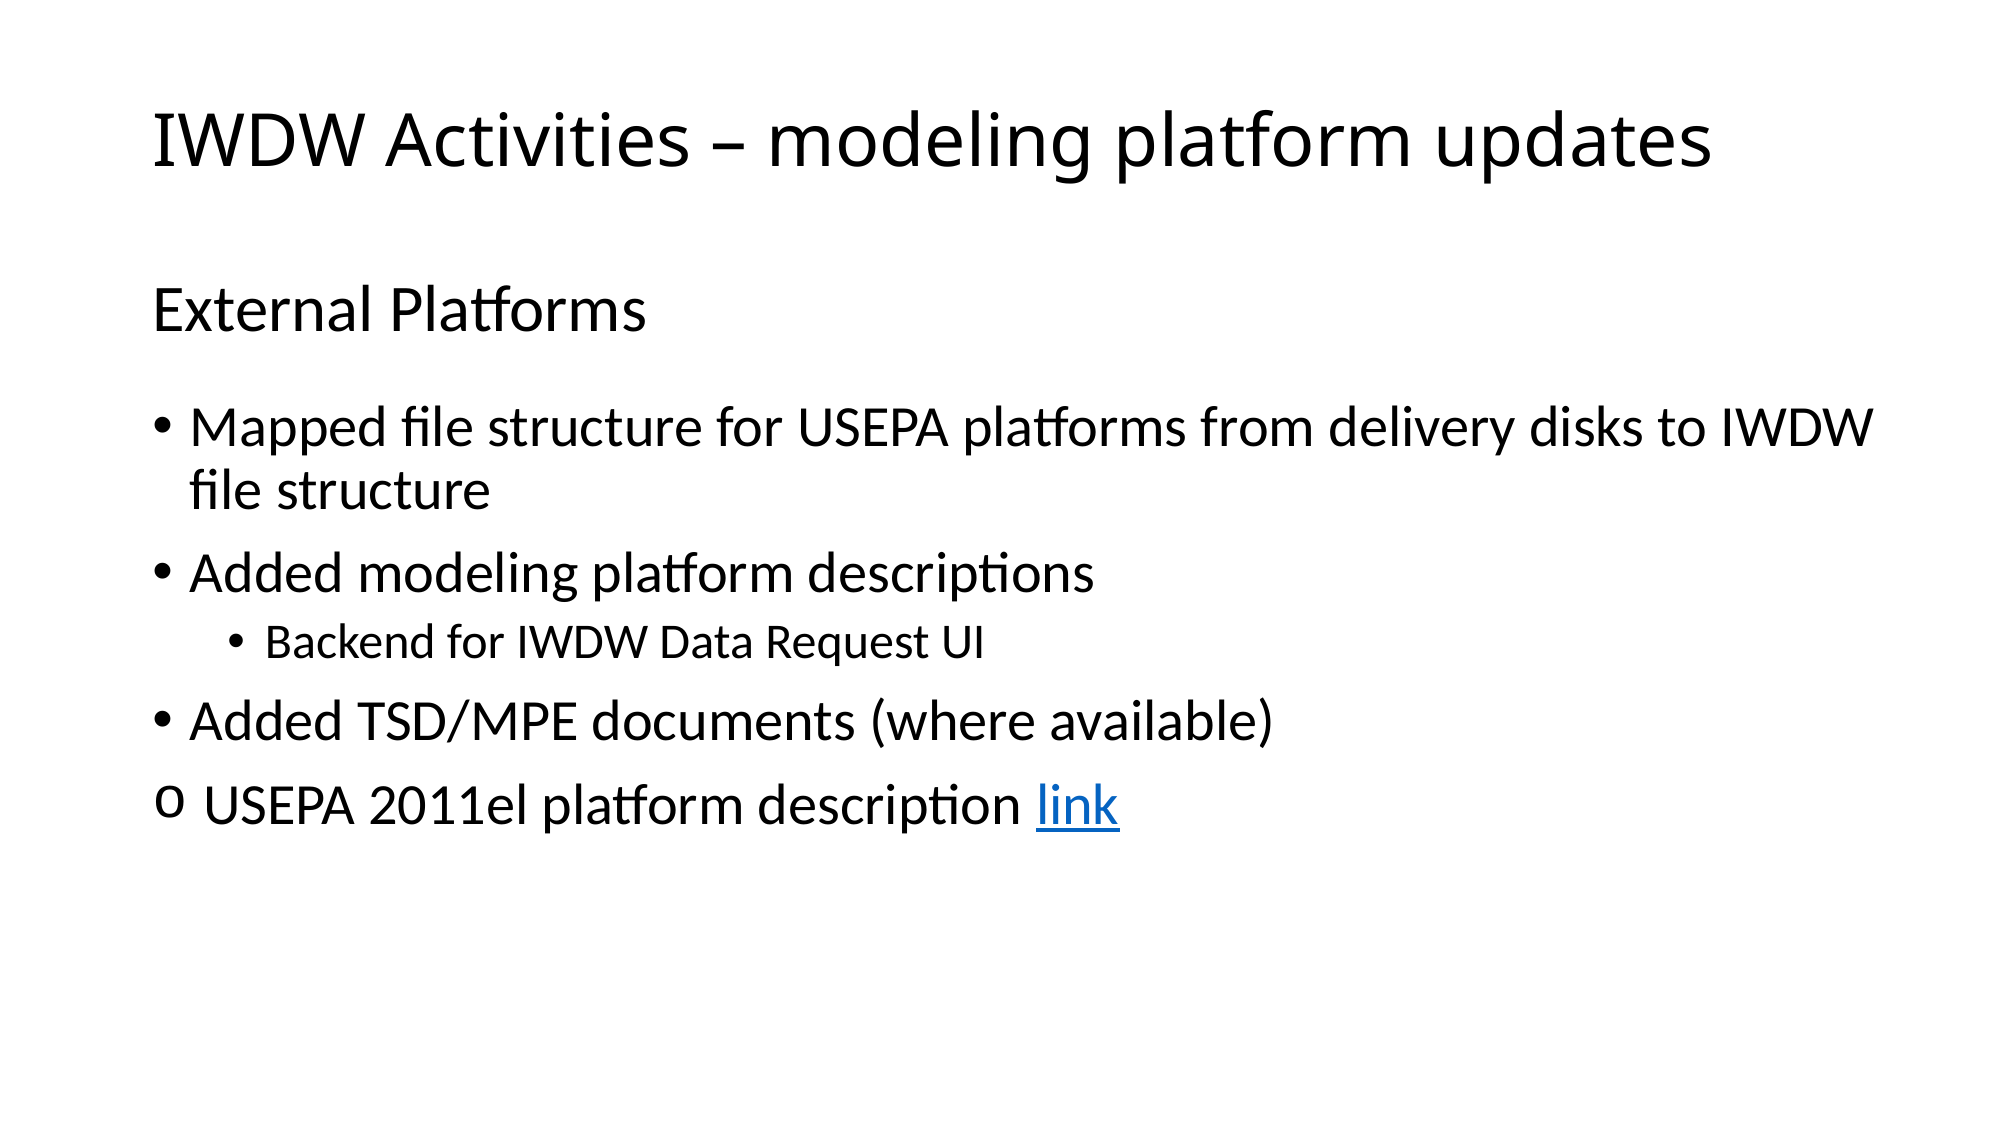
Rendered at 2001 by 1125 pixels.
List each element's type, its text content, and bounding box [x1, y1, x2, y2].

title IWDW Activities – modeling platform updates [137, 71, 1954, 214]
list External Platforms Mapped file structure for USEPA platforms from delivery disks to IWDW file structure Added modeling platform descriptions Backend for IWDW Data Request UI Added TSD/MPE documents (where available) USEPA 2011el platform description link [137, 266, 1918, 1064]
